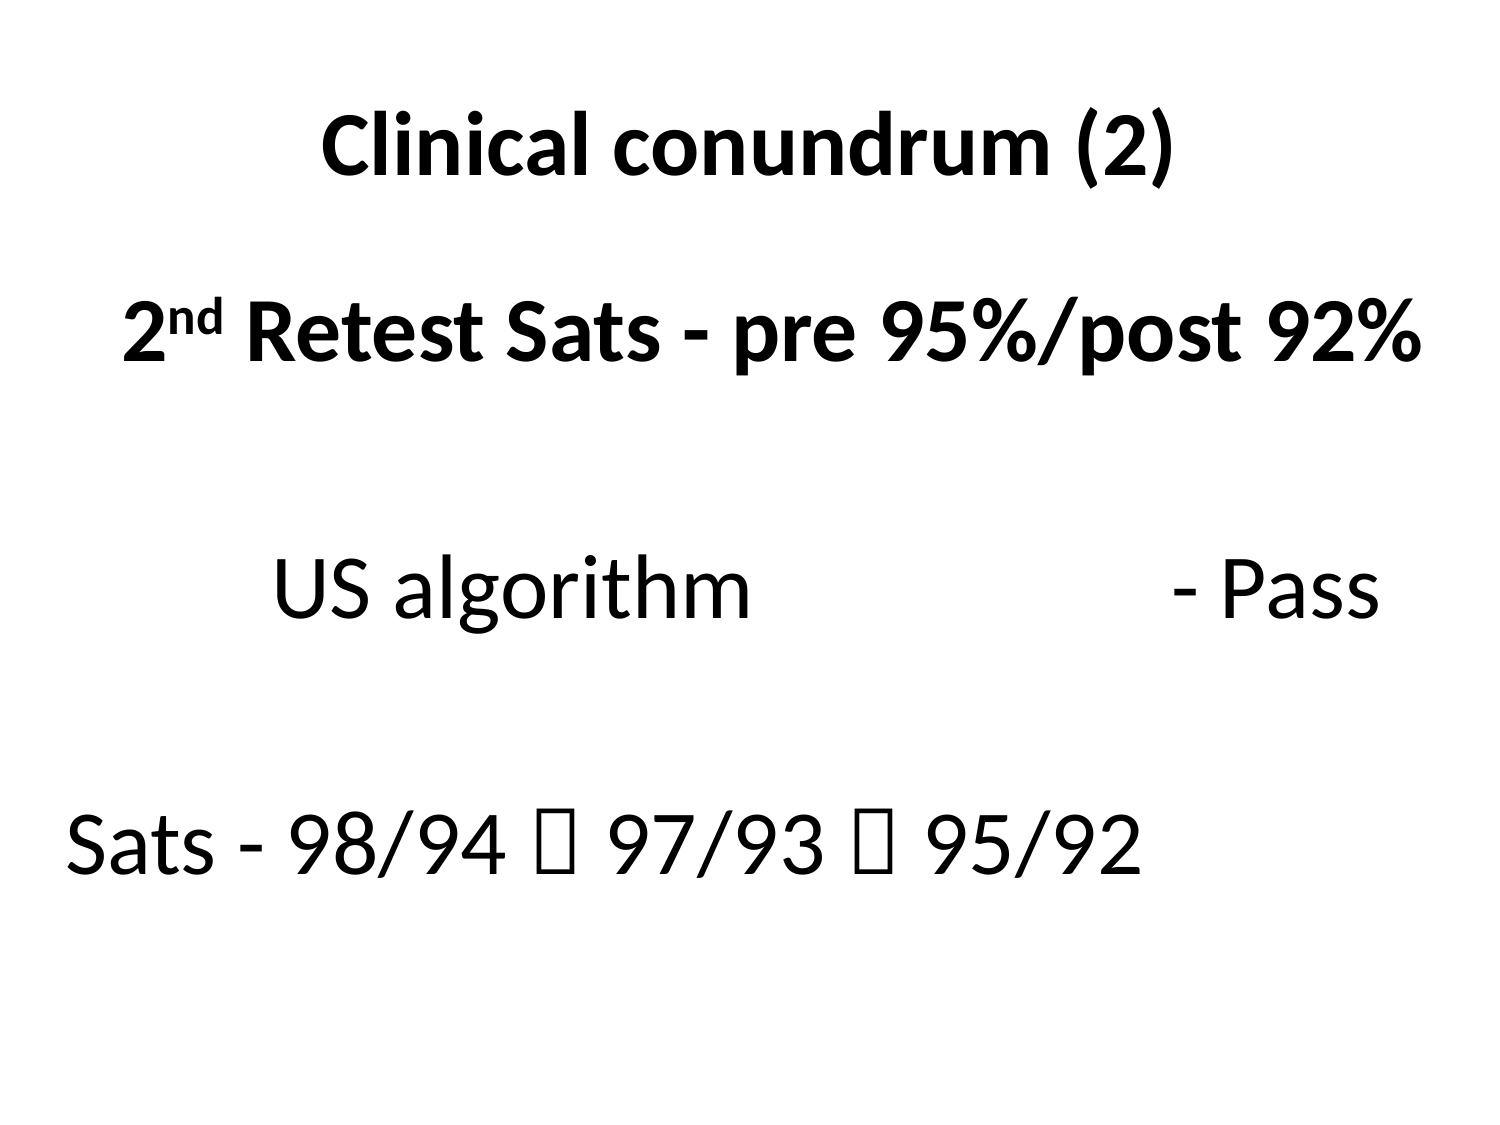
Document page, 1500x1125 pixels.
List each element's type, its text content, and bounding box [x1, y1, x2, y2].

list 2nd Retest Sats - pre 95%/post 92% US algorithm - Pass Sats - 98/94  97/93  95/92 [49, 262, 1500, 1006]
title Clinical conundrum (2) [74, 44, 1426, 233]
